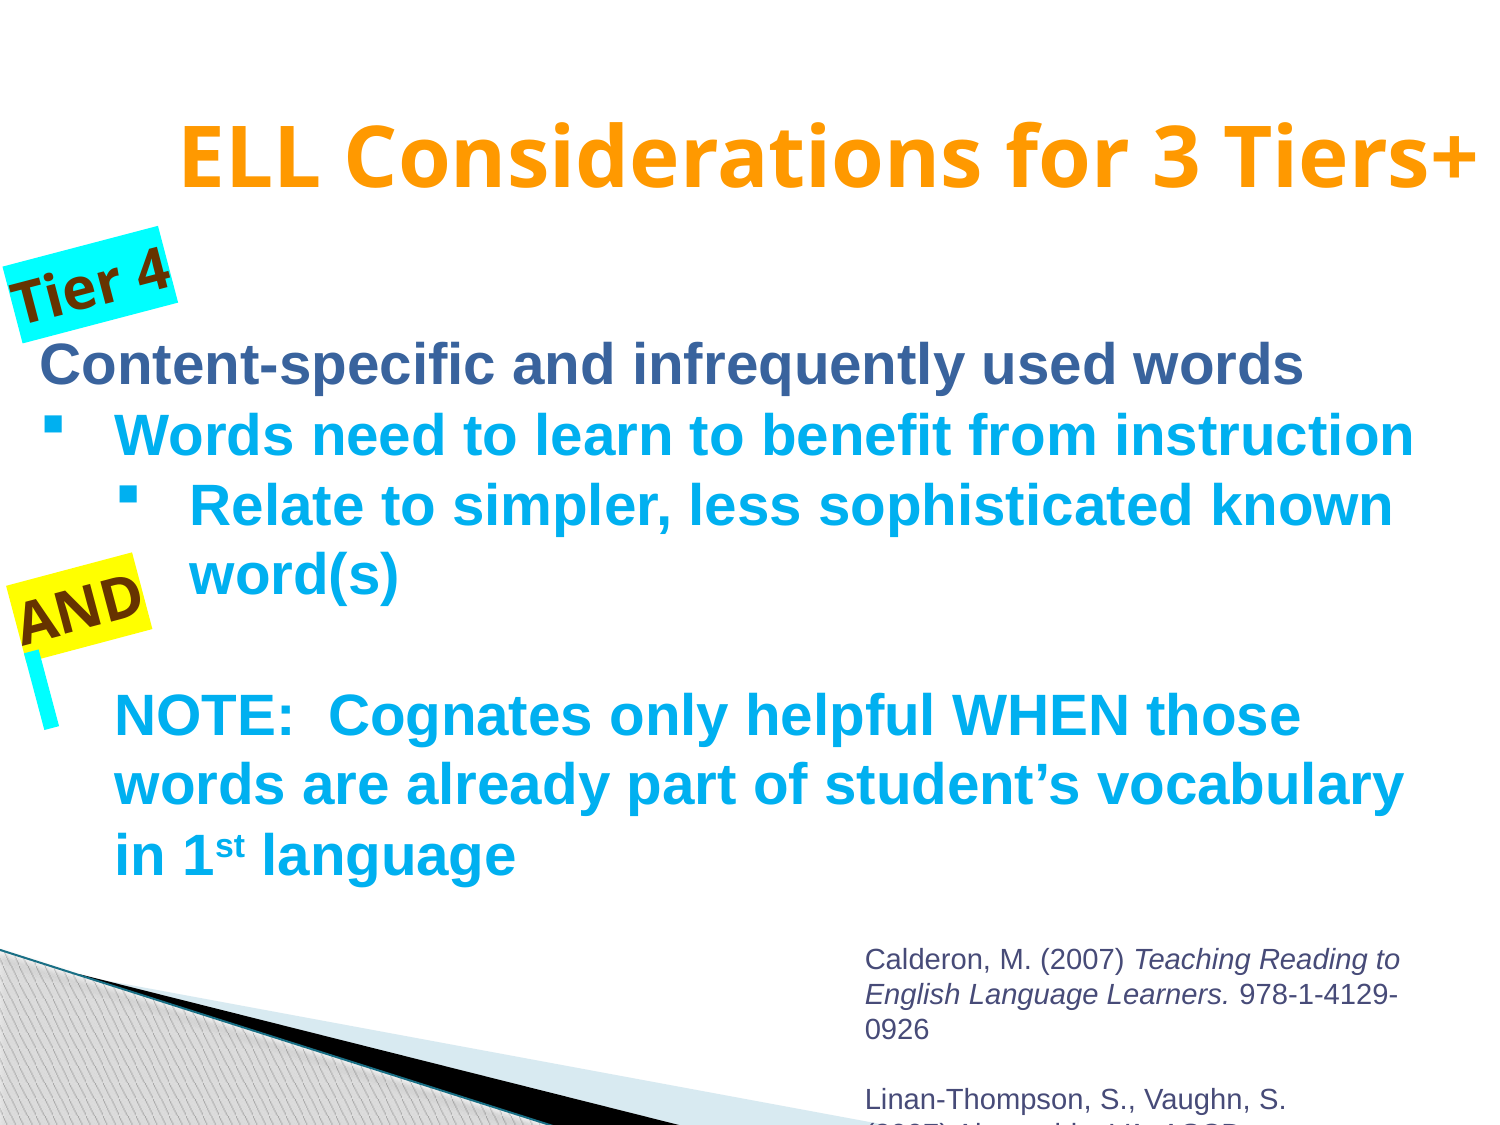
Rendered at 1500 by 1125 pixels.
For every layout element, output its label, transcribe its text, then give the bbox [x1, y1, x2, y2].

text_box AND [0, 518, 284, 736]
text_box Calderon, M. (2007) Teaching Reading to English Language Learners. 978-1-4129-0926 Linan-Thompson, S., Vaughn, S. (2007) Alexandria, VA: ASCD [849, 933, 1475, 1125]
text_box Content-specific and infrequently used words Words need to learn to benefit from instruction Relate to simpler, less sophisticated known word(s) NOTE: Cognates only helpful WHEN those words are already part of student’s vocabulary in 1st language [24, 319, 1500, 894]
title ELL Considerations for 3 Tiers+ [162, 60, 1500, 248]
text_box Tier 4 [0, 216, 203, 349]
